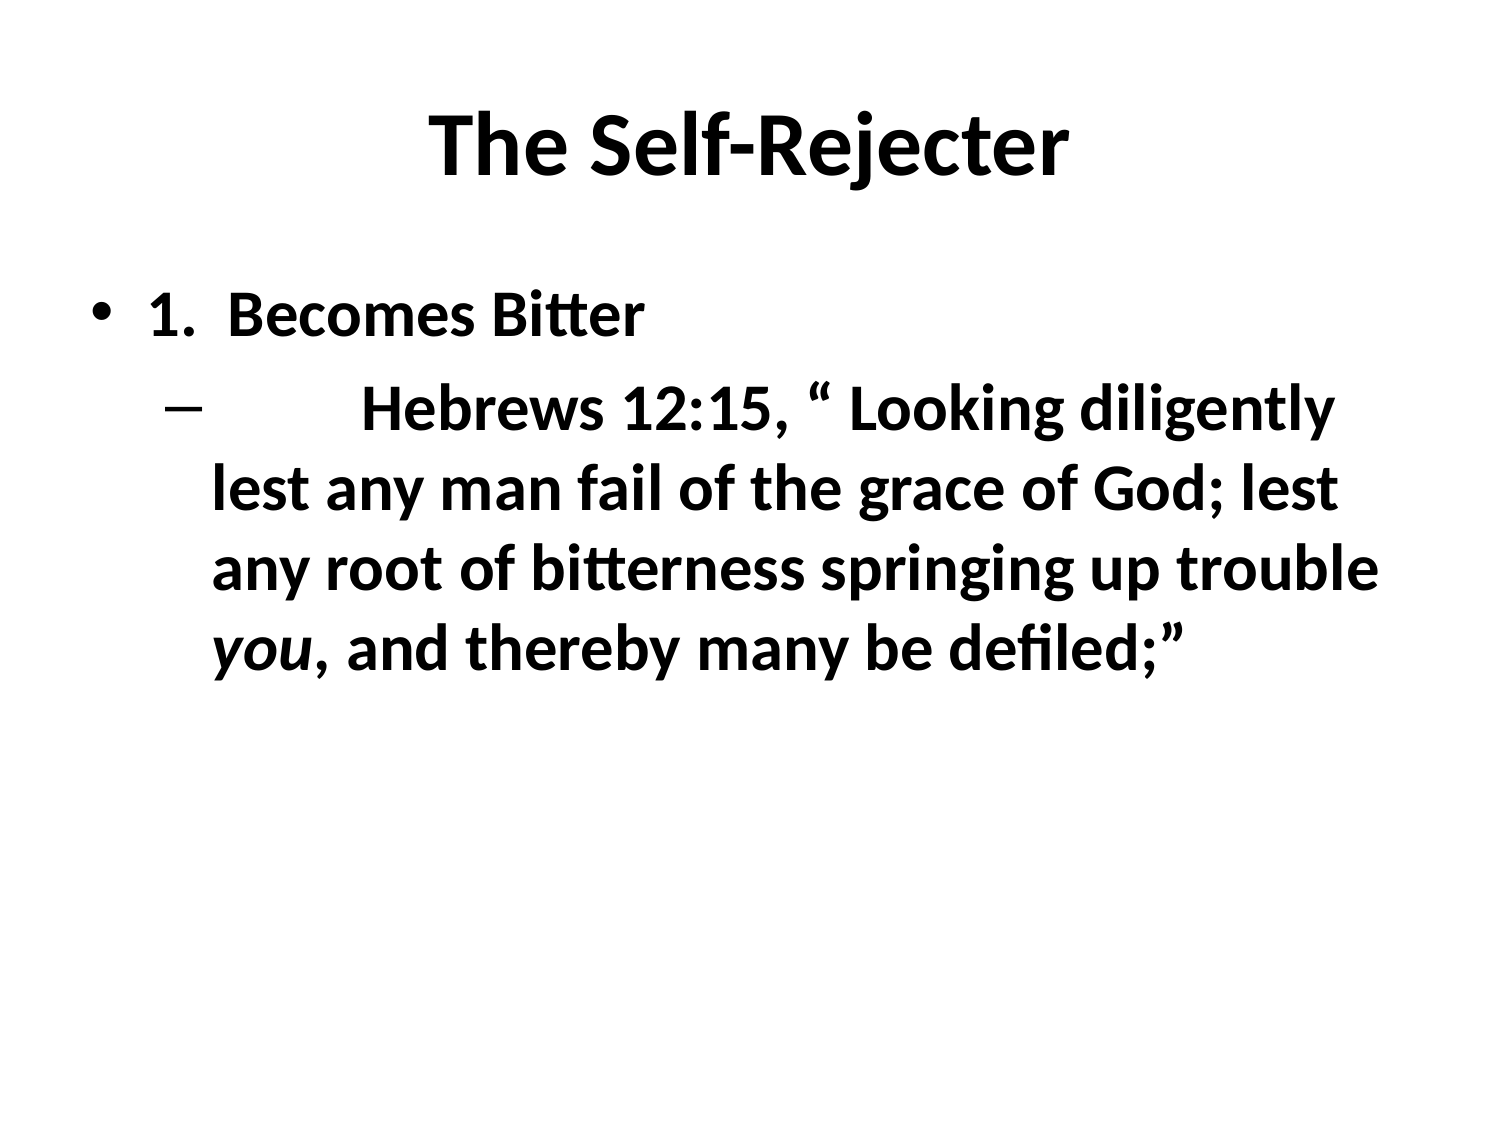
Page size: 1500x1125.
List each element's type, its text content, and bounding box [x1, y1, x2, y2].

list 1. Becomes Bitter Hebrews 12:15, “ Looking diligently lest any man fail of the grace of God; lest any root of bitterness springing up trouble you, and thereby many be defiled;” [75, 262, 1425, 1005]
title The Self-Rejecter [75, 45, 1425, 233]
